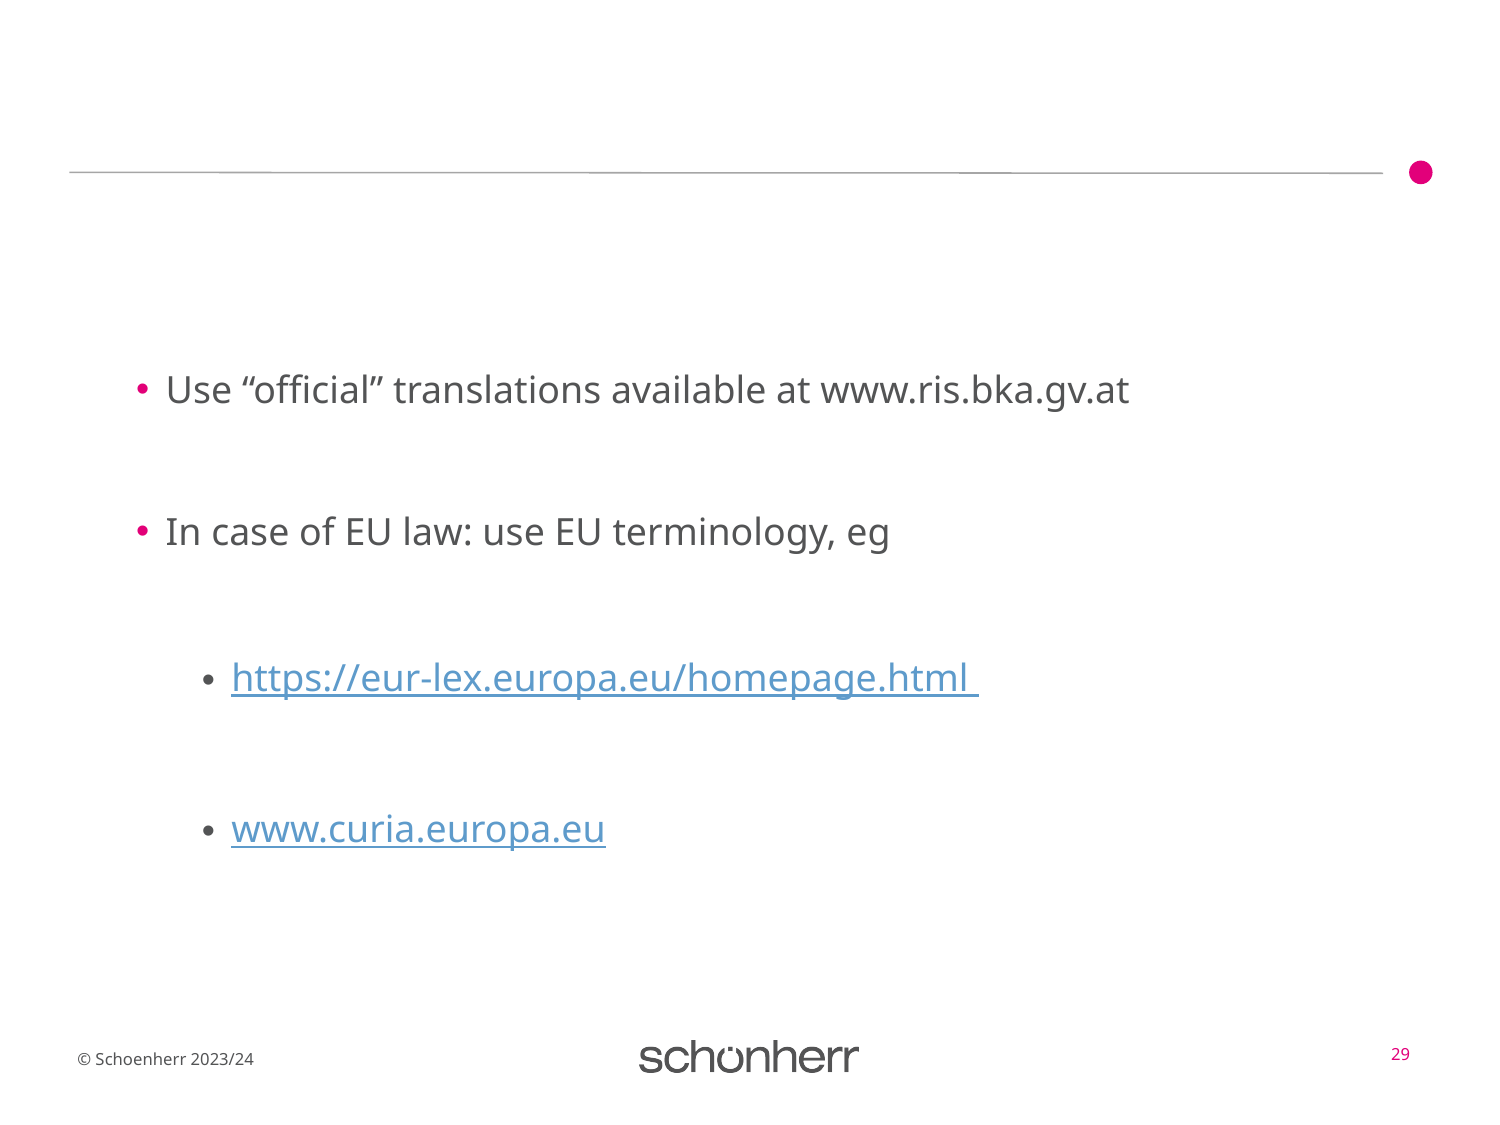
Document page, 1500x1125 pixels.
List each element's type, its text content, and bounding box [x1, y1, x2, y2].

list Use “official” translations available at www.ris.bka.gv.at In case of EU law: use EU terminology, eg https://eur-lex.europa.eu/homepage.html www.curia.europa.eu [62, 215, 1391, 953]
picture [639, 1040, 859, 1073]
